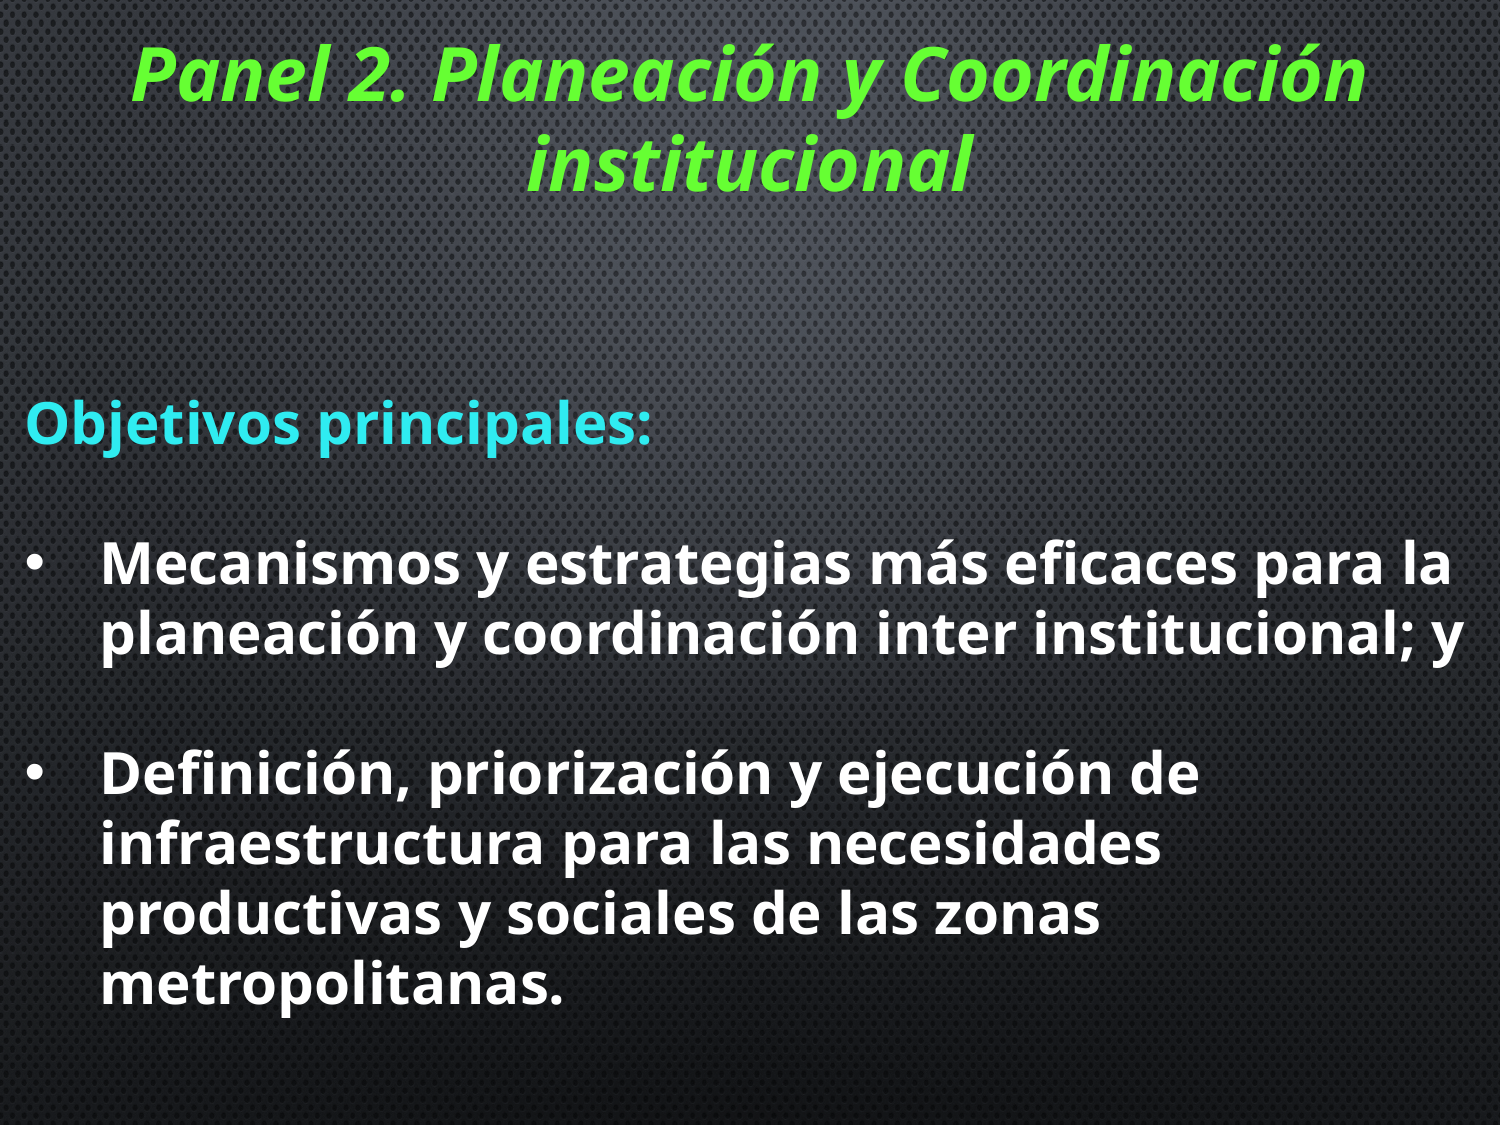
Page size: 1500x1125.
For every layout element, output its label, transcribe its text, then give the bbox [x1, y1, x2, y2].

text_box Panel 2. Planeación y Coordinación institucional Objetivos principales: Mecanismos y estrategias más eficaces para la planeación y coordinación inter institucional; y Definición, priorización y ejecución de infraestructura para las necesidades productivas y sociales de las zonas metropolitanas. [9, 19, 1491, 1024]
